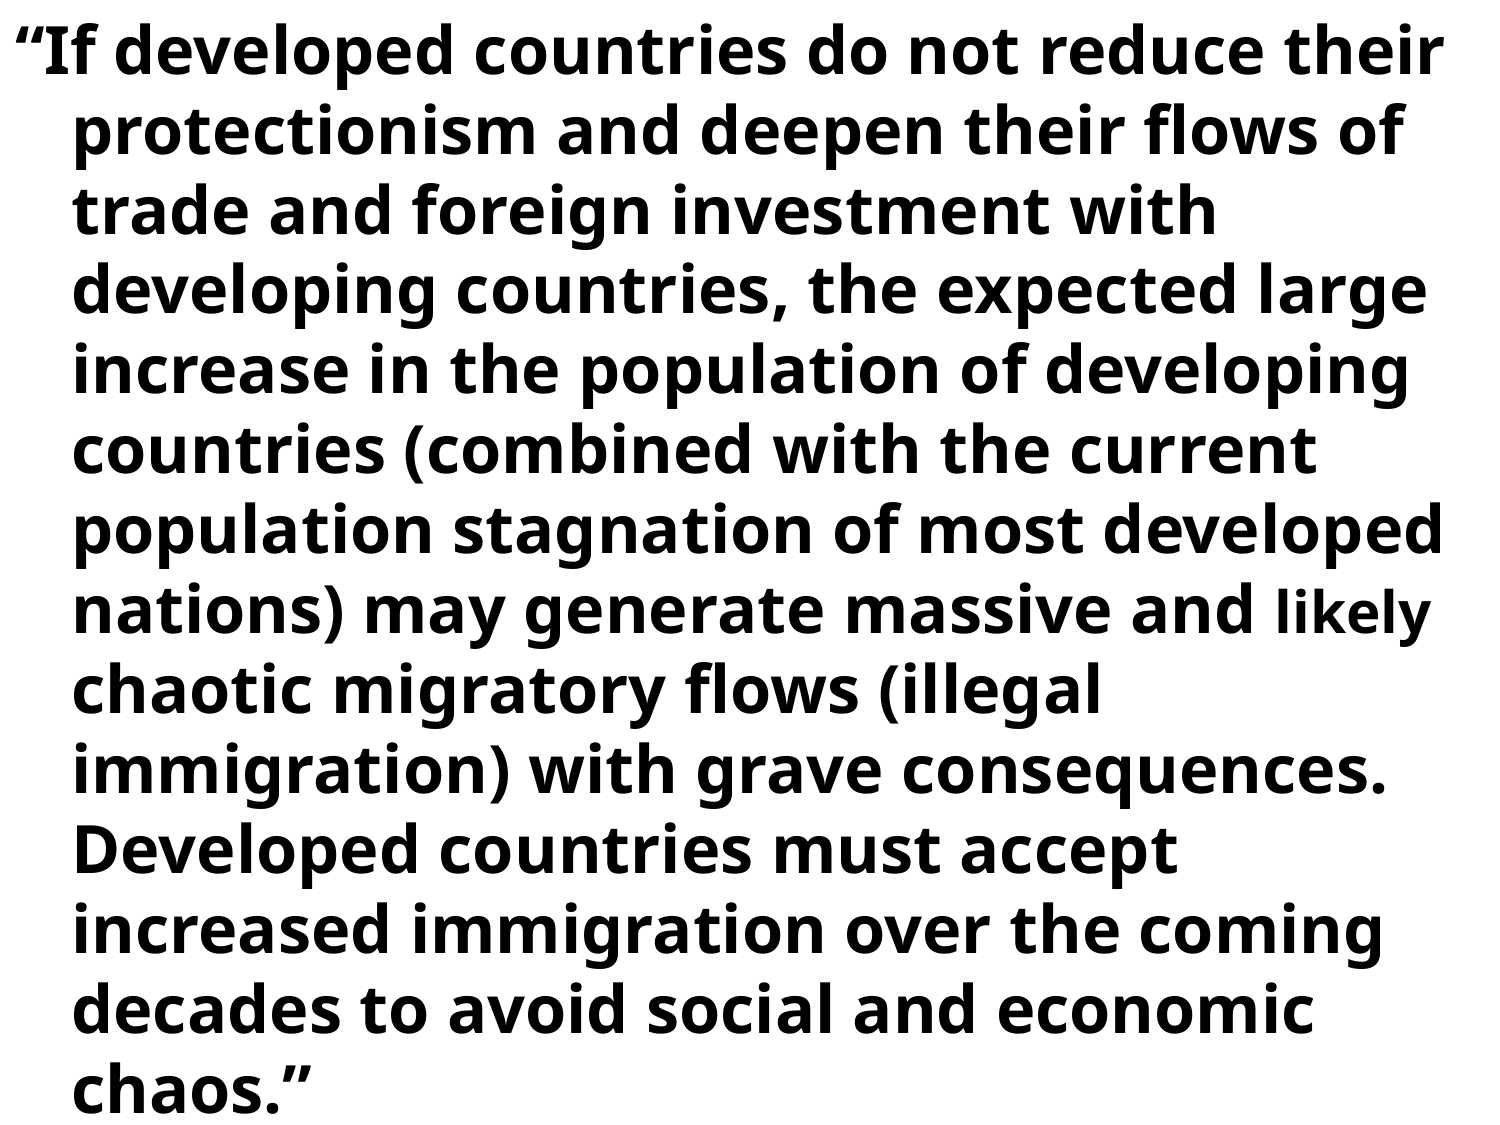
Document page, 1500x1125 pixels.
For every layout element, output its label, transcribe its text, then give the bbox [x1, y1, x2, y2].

list “If developed countries do not reduce their protectionism and deepen their flows of trade and foreign investment with developing countries, the expected large increase in the population of developing countries (combined with the current population stagnation of most developed nations) may generate massive and likely chaotic migratory flows (illegal immigration) with grave consequences. Developed countries must accept increased immigration over the coming decades to avoid social and economic chaos.” [0, 0, 1500, 1125]
